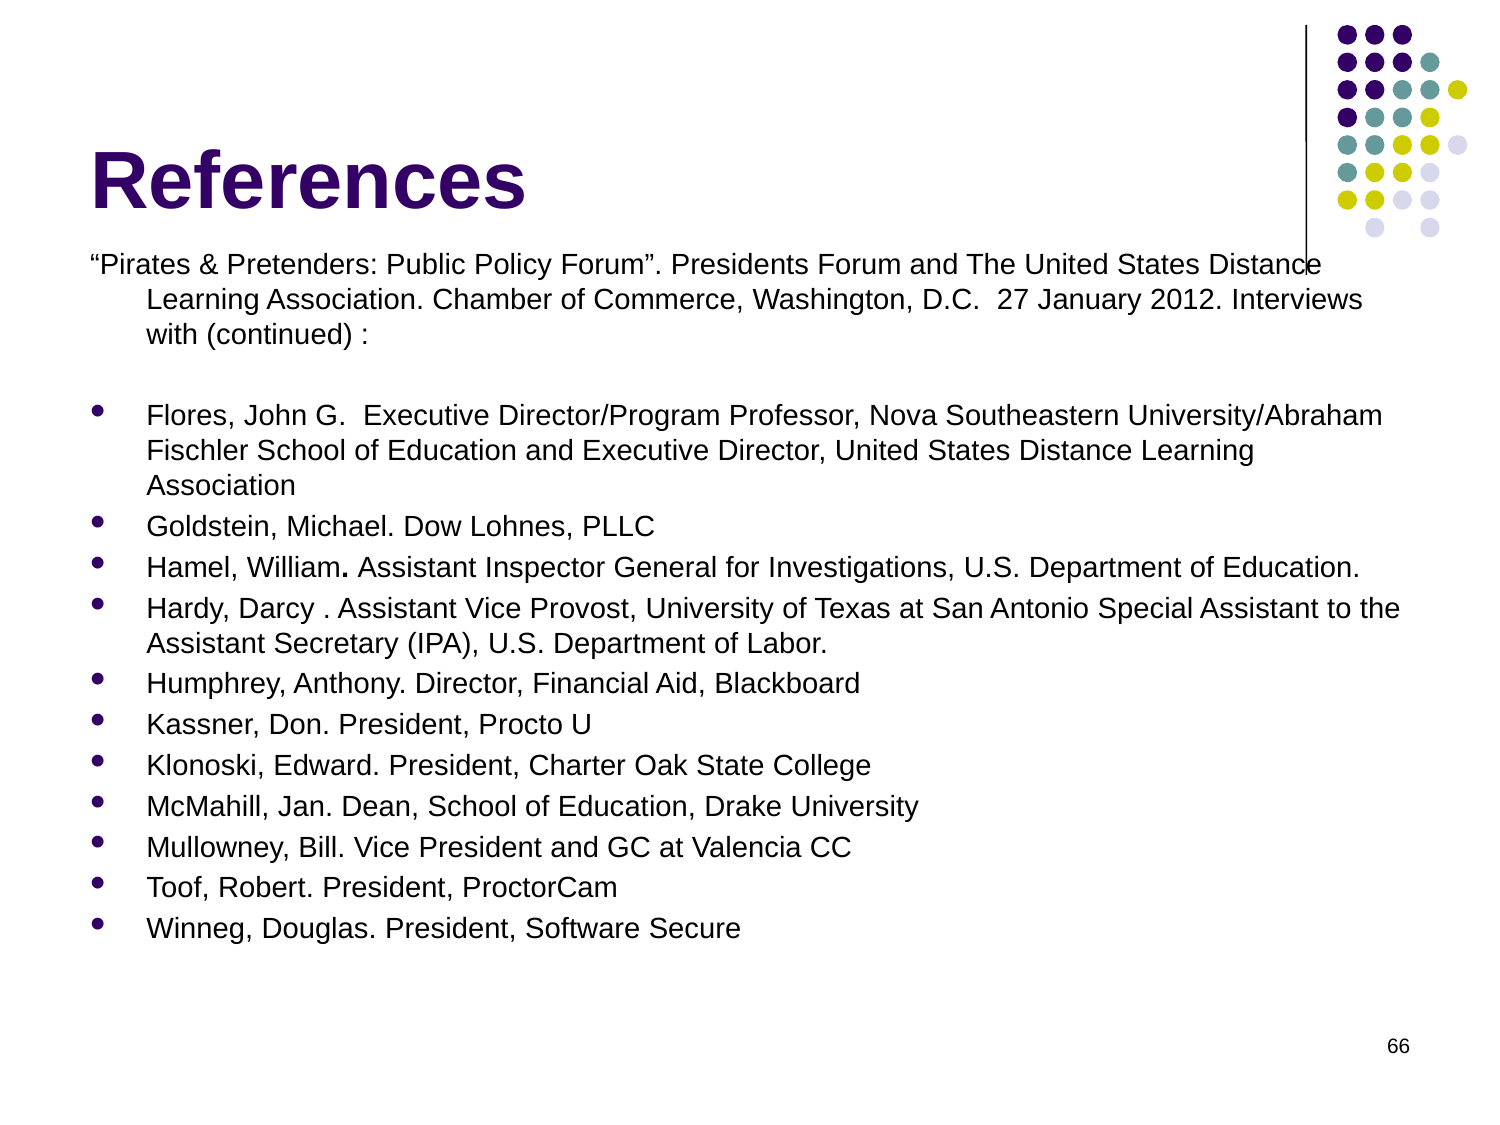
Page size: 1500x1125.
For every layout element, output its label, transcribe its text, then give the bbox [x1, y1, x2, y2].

slide_number 66 [1074, 1024, 1426, 1101]
title References [74, 19, 1313, 233]
list “Pirates & Pretenders: Public Policy Forum”. Presidents Forum and The United States Distance Learning Association. Chamber of Commerce, Washington, D.C. 27 January 2012. Interviews with (continued) : Flores, John G. Executive Director/Program Professor, Nova Southeastern University/Abraham Fischler School of Education and Executive Director, United States Distance Learning Association Goldstein, Michael. Dow Lohnes, PLLC Hamel, William. Assistant Inspector General for Investigations, U.S. Department of Education. Hardy, Darcy . Assistant Vice Provost, University of Texas at San Antonio Special Assistant to the Assistant Secretary (IPA), U.S. Department of Labor. Humphrey, Anthony. Director, Financial Aid, Blackboard Kassner, Don. President, Procto U Klonoski, Edward. President, Charter Oak State College McMahill, Jan. Dean, School of Education, Drake University Mullowney, Bill. Vice President and GC at Valencia CC Toof, Robert. President, ProctorCam Winneg, Douglas. President, Software Secure [74, 237, 1426, 962]
